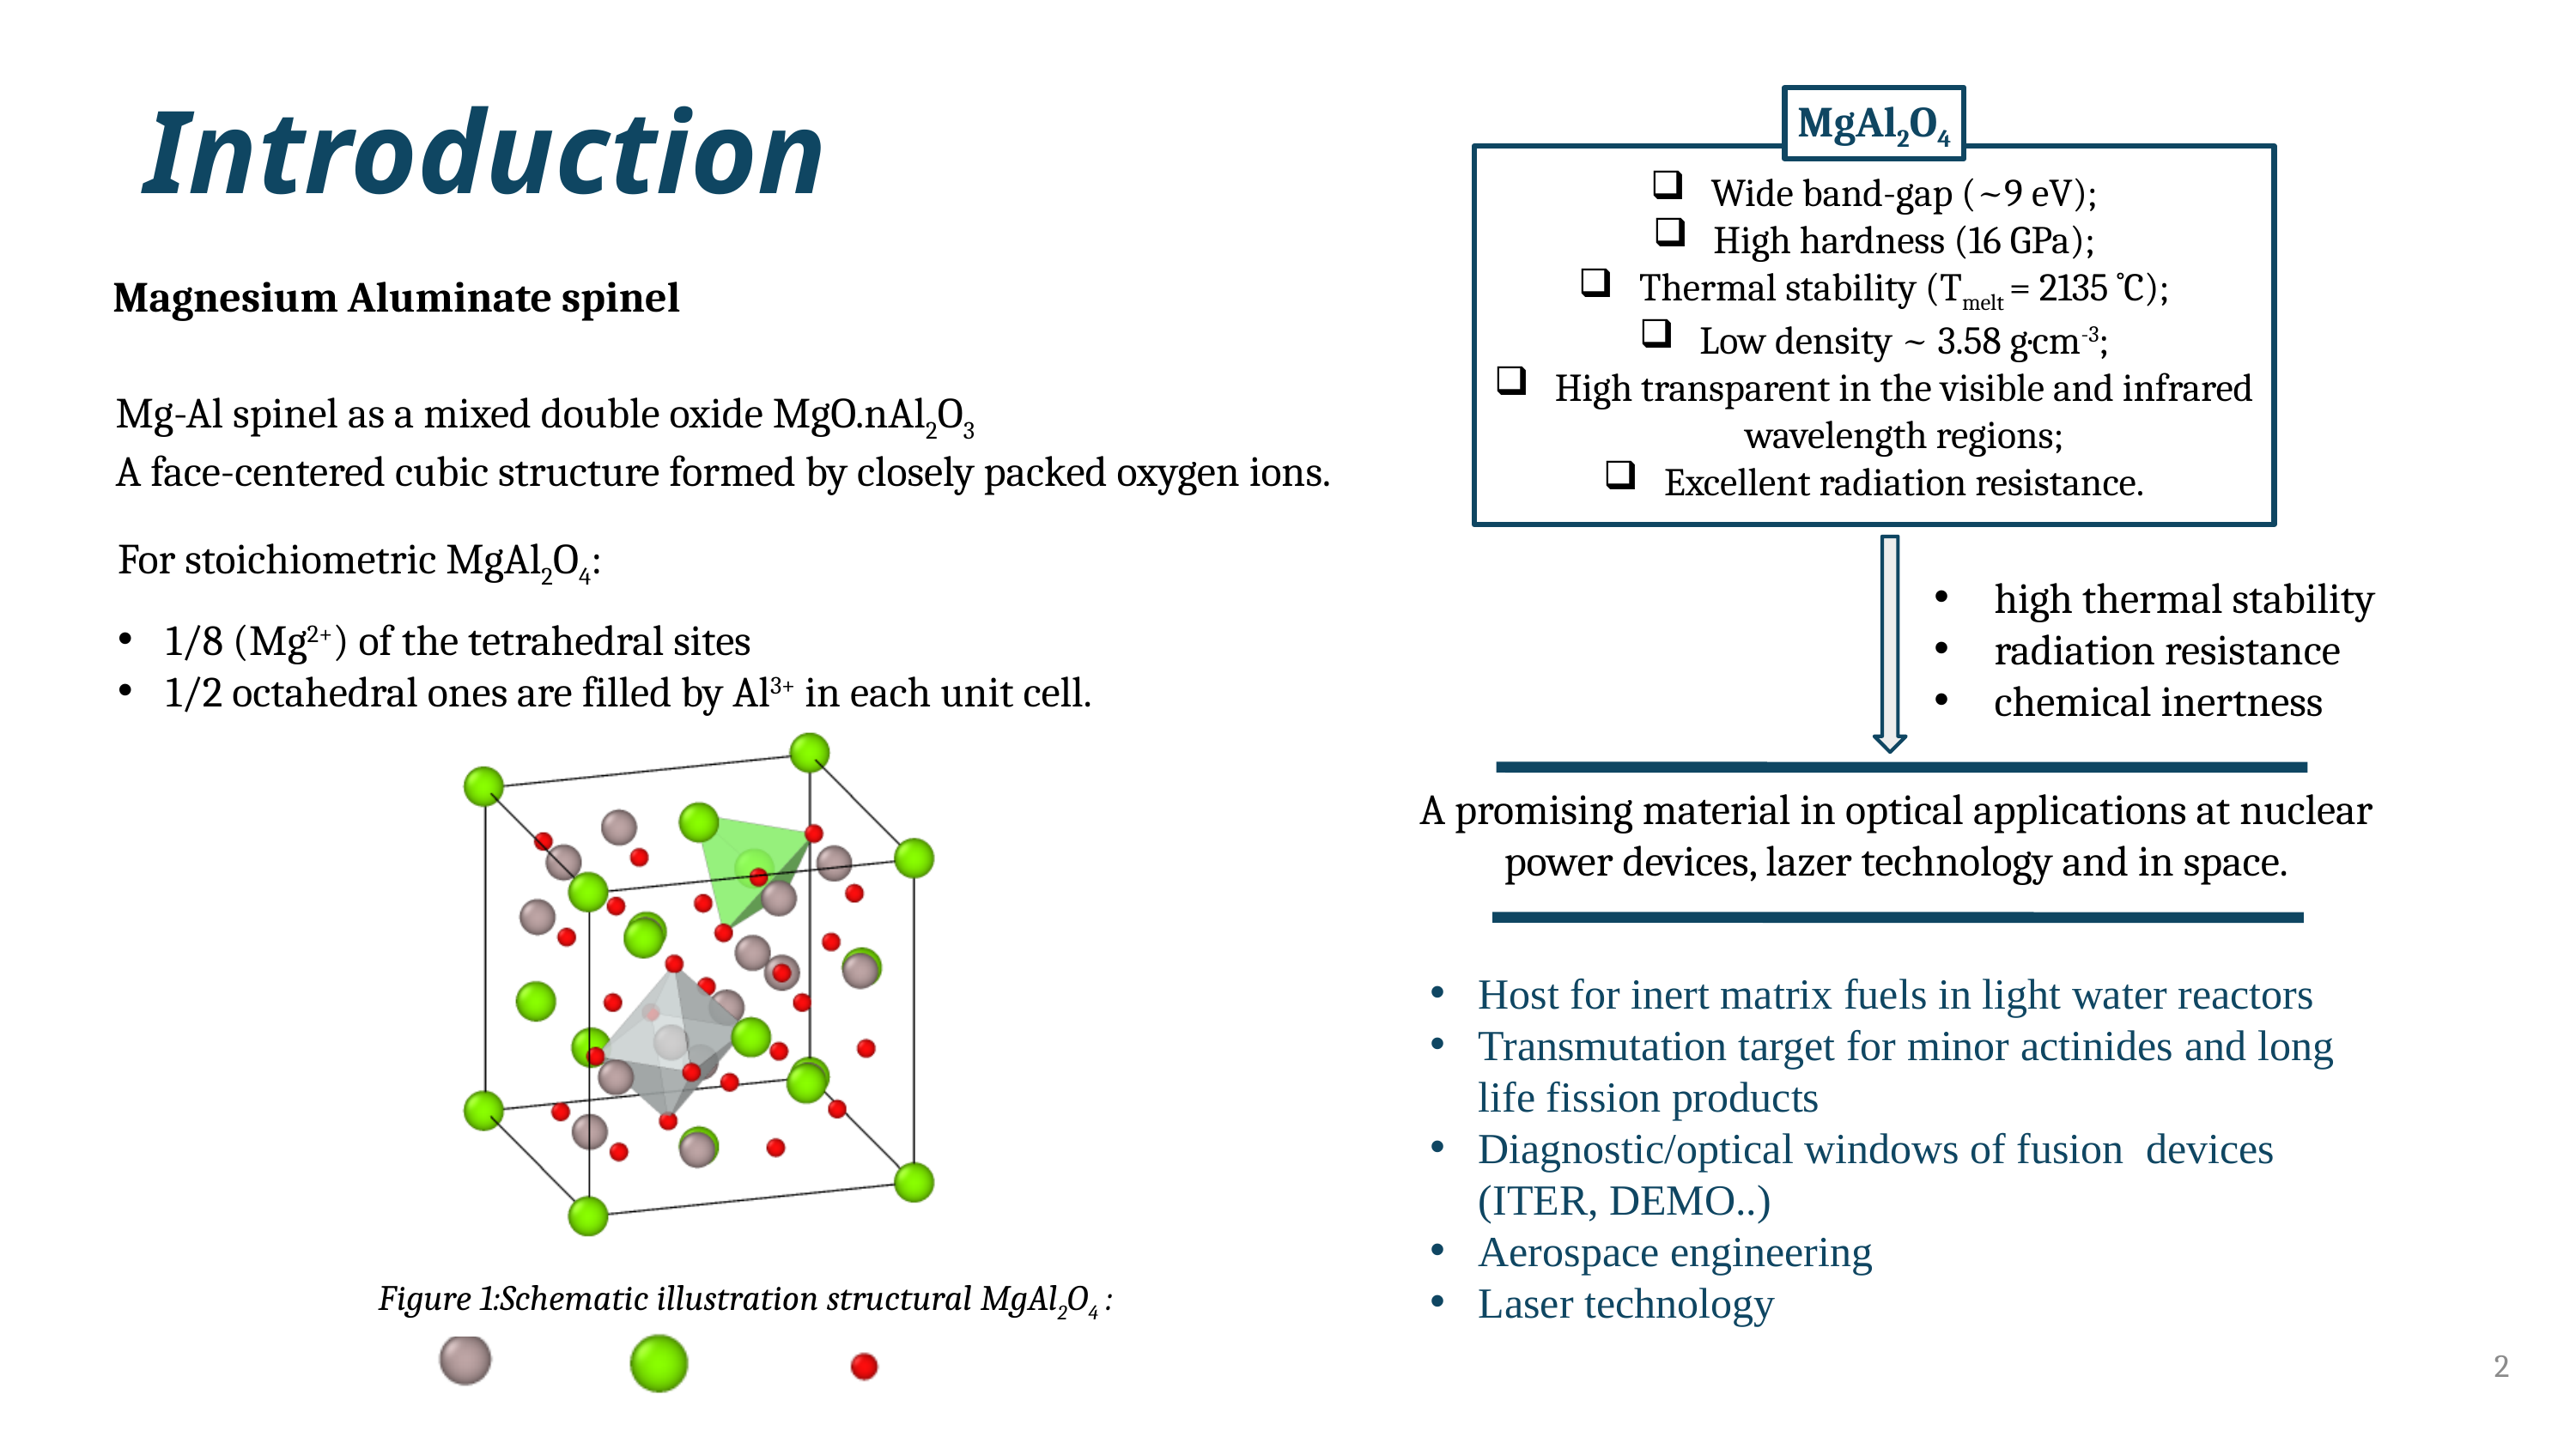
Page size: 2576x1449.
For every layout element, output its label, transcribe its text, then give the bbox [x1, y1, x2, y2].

text_box 1/8 (Mg2+) of the tetrahedral sites 1/2 octahedral ones are filled by Al3+ in each unit cell. [105, 606, 1389, 722]
text_box Introduction [144, 56, 1279, 217]
picture [431, 1337, 509, 1395]
text_box For stoichiometric MgAl2O4: [105, 524, 720, 597]
picture [624, 1319, 697, 1399]
picture [836, 1338, 895, 1391]
text_box Mg-Al spinel as a mixed double oxide MgO.nAl2O3 A face-centered cubic structure formed by closely packed oxygen ions. [102, 379, 1438, 501]
picture [456, 727, 945, 1246]
text_box [1872, 534, 1908, 755]
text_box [1473, 87, 2275, 525]
slide_number 2 [2221, 1338, 2523, 1391]
text_box A promising material in optical applications at nuclear power devices, lazer technology and in space. [1388, 775, 2404, 892]
text_box high thermal stability radiation resistance chemical inertness [1921, 563, 2404, 731]
text_box Host for inert matrix fuels in light water reactors Transmutation target for minor actinides and long life fission products Diagnostic/optical windows of fusion devices (ITER, DEMO..) Aerospace engineering Laser technology [1417, 960, 2372, 1333]
text_box Magnesium Aluminate spinel [100, 262, 694, 327]
